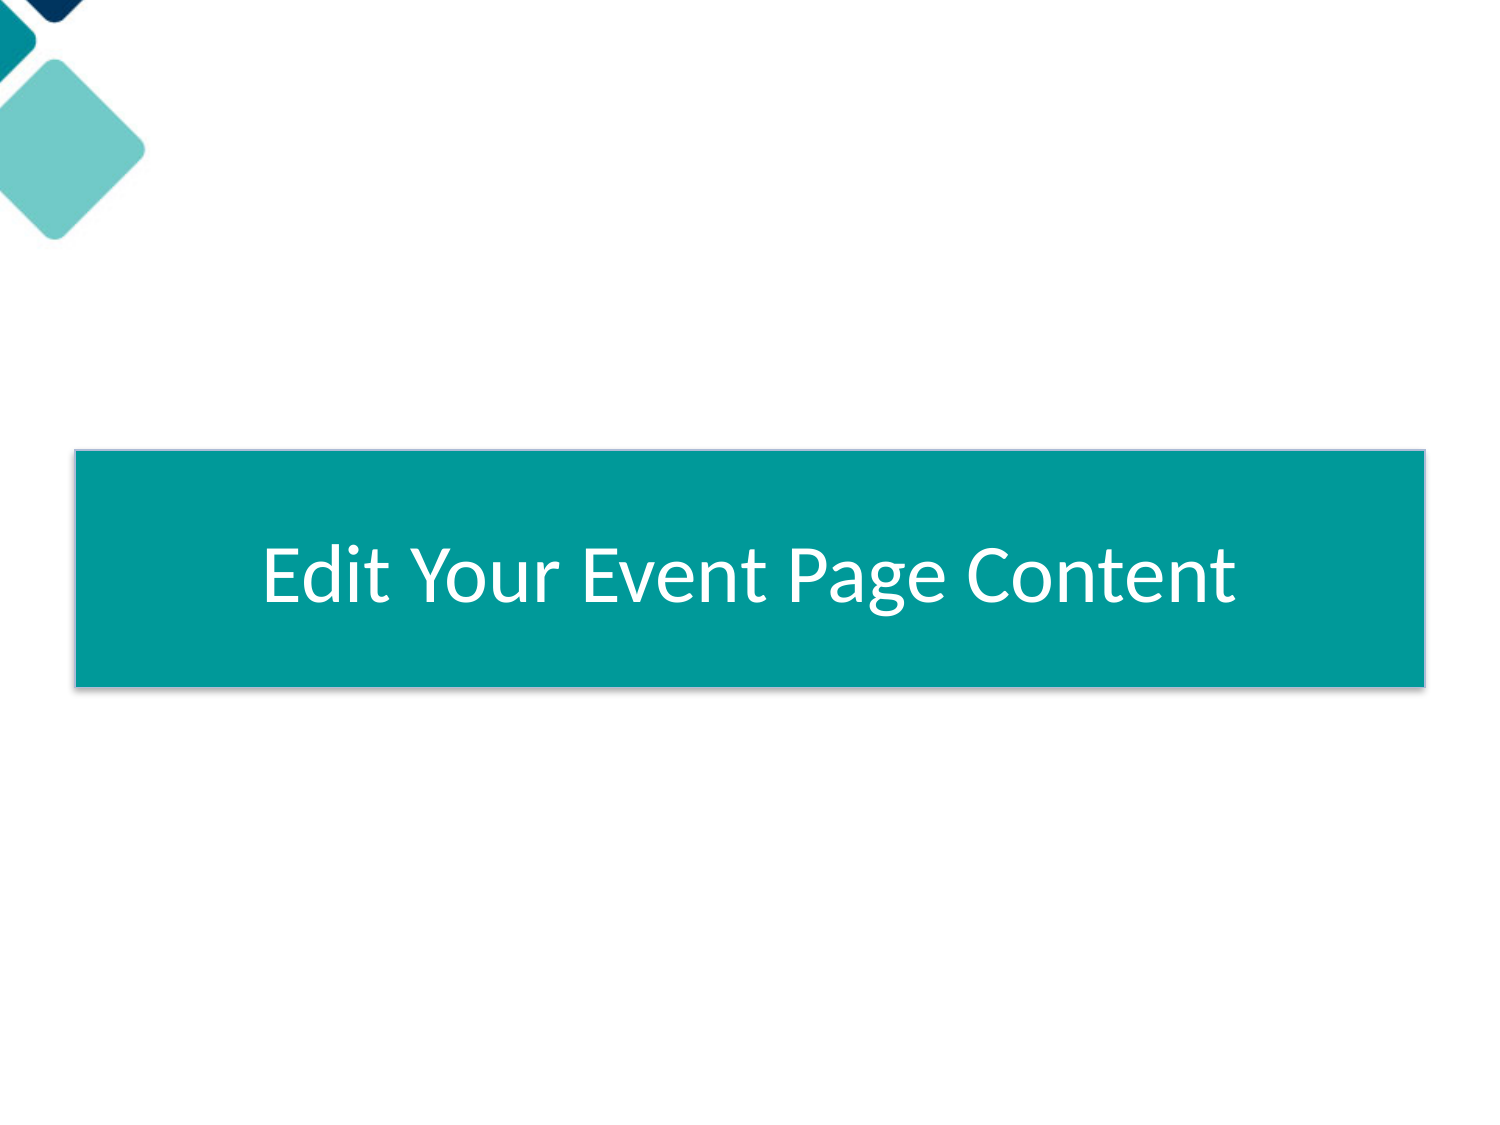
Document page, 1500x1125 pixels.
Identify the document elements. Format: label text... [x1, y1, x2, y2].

picture [0, 0, 1500, 1125]
text_box Edit Your Event Page Content [74, 449, 1426, 688]
